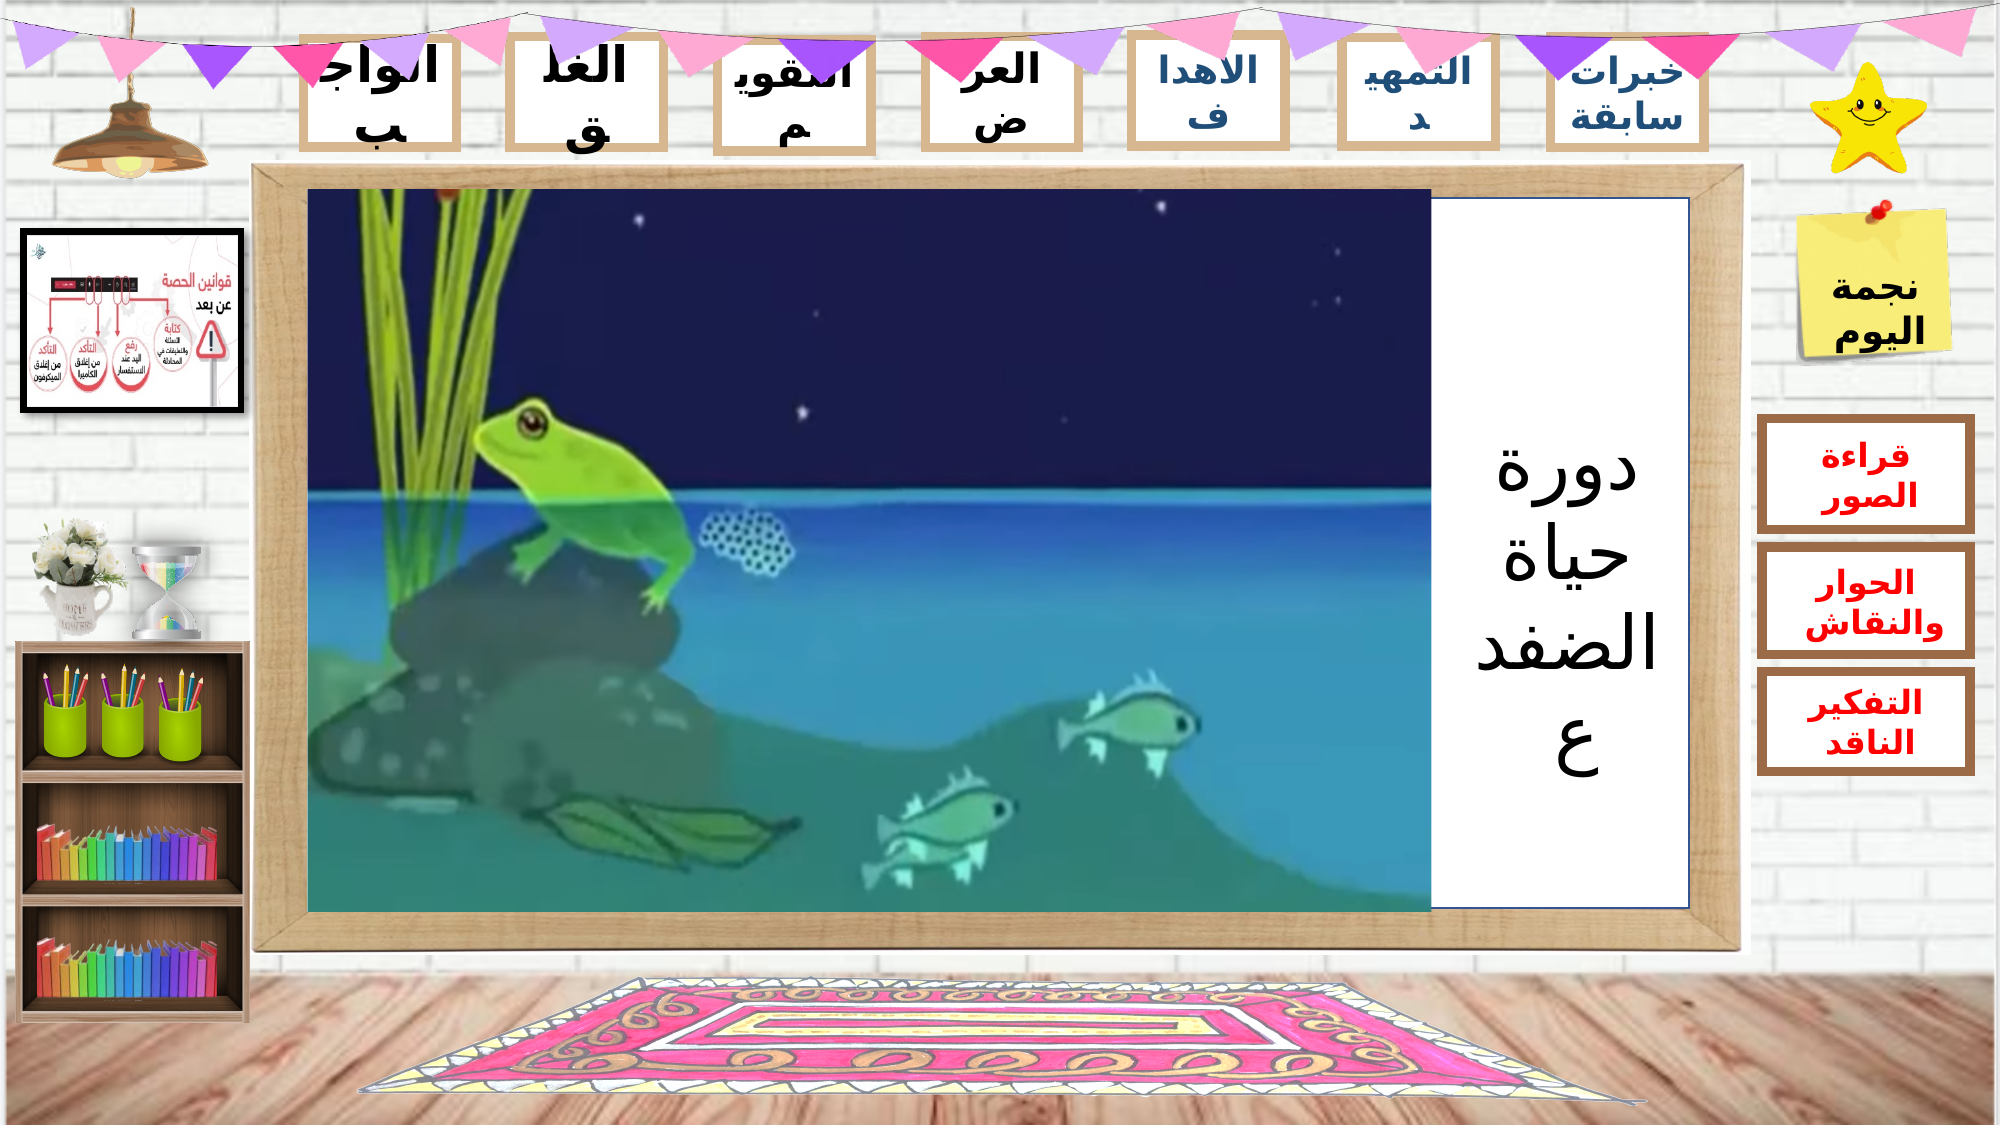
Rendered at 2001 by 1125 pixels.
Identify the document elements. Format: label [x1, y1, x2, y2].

picture [0, 0, 2000, 1125]
text_box [1762, 418, 1971, 772]
